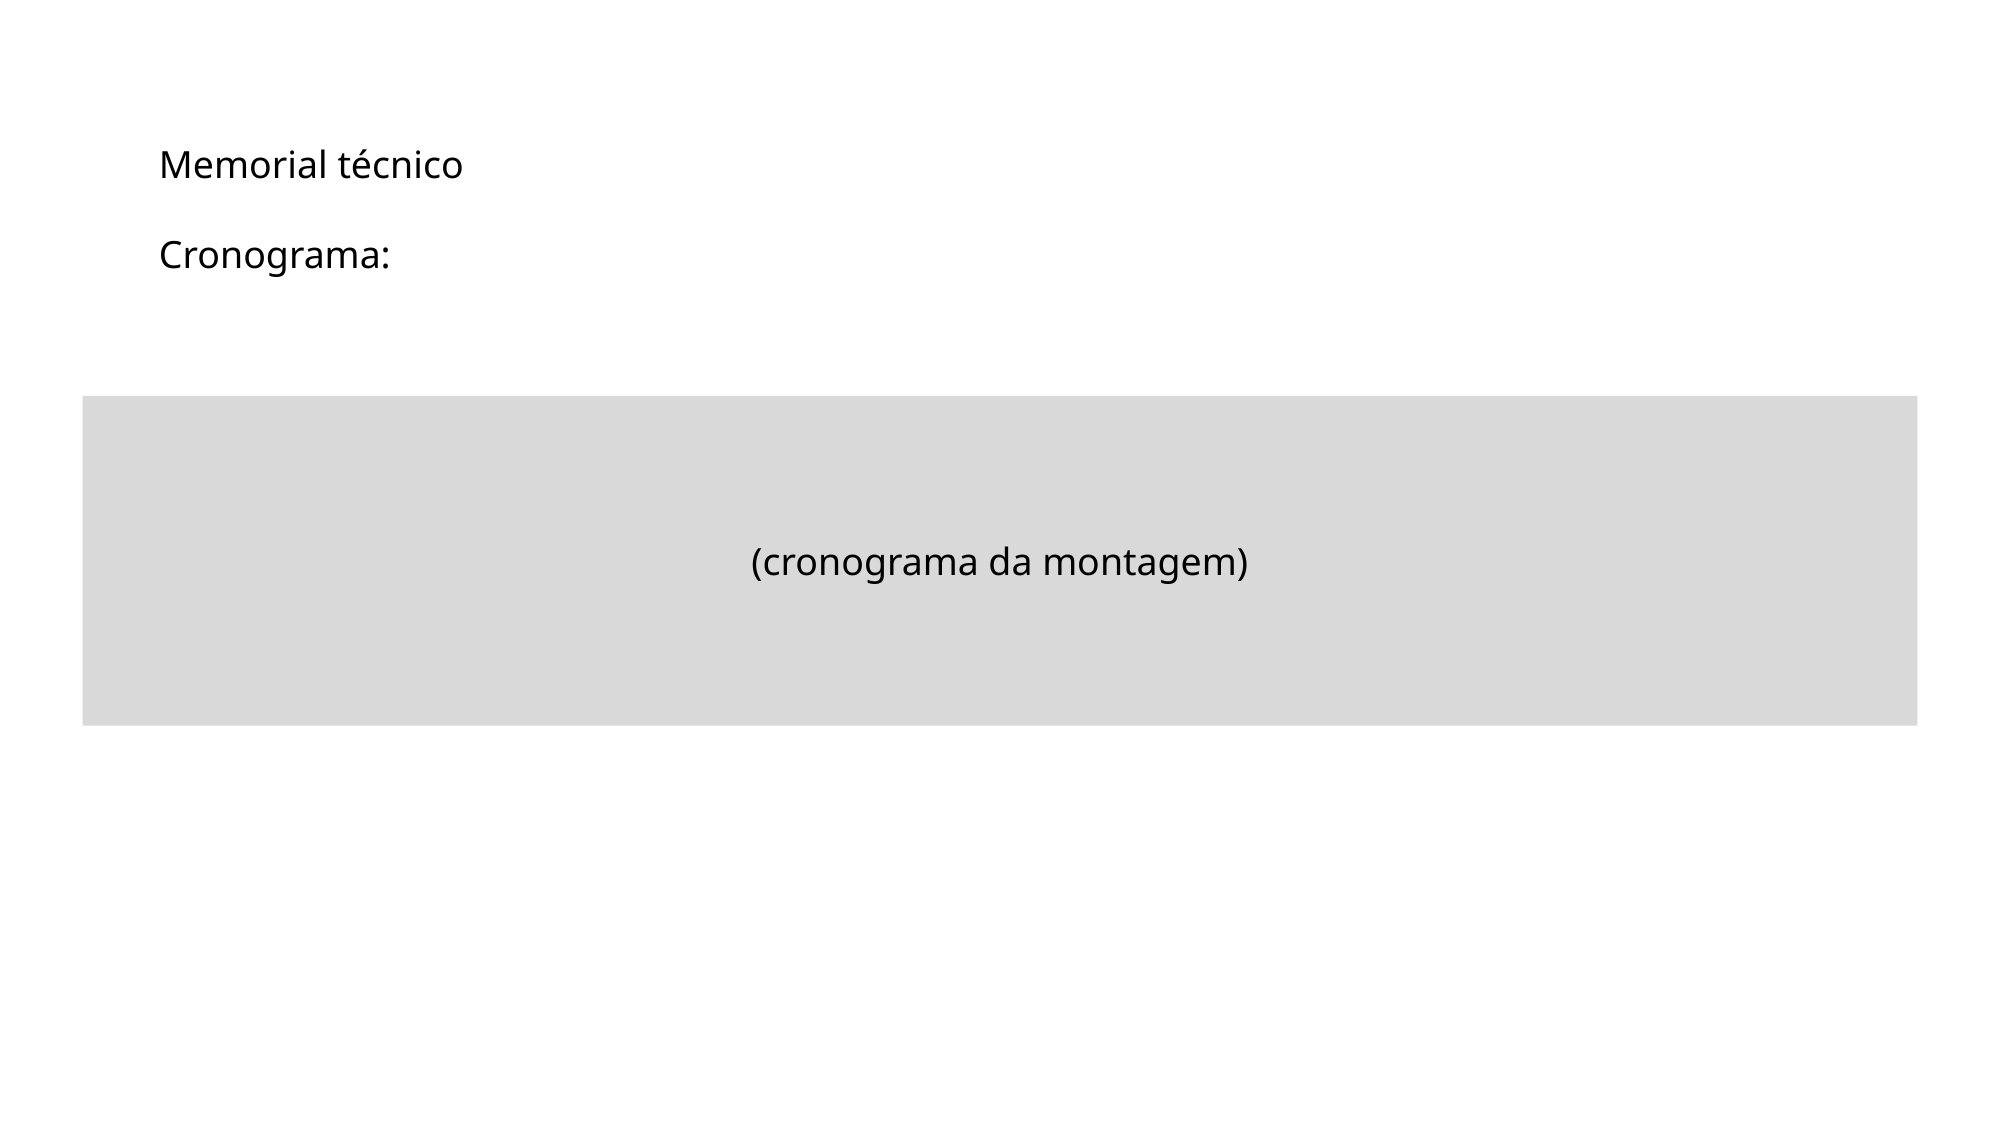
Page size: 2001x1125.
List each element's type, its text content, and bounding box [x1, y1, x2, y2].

text_box (cronograma da montagem) [82, 395, 1918, 726]
text_box Memorial técnico Cronograma: [144, 133, 982, 284]
